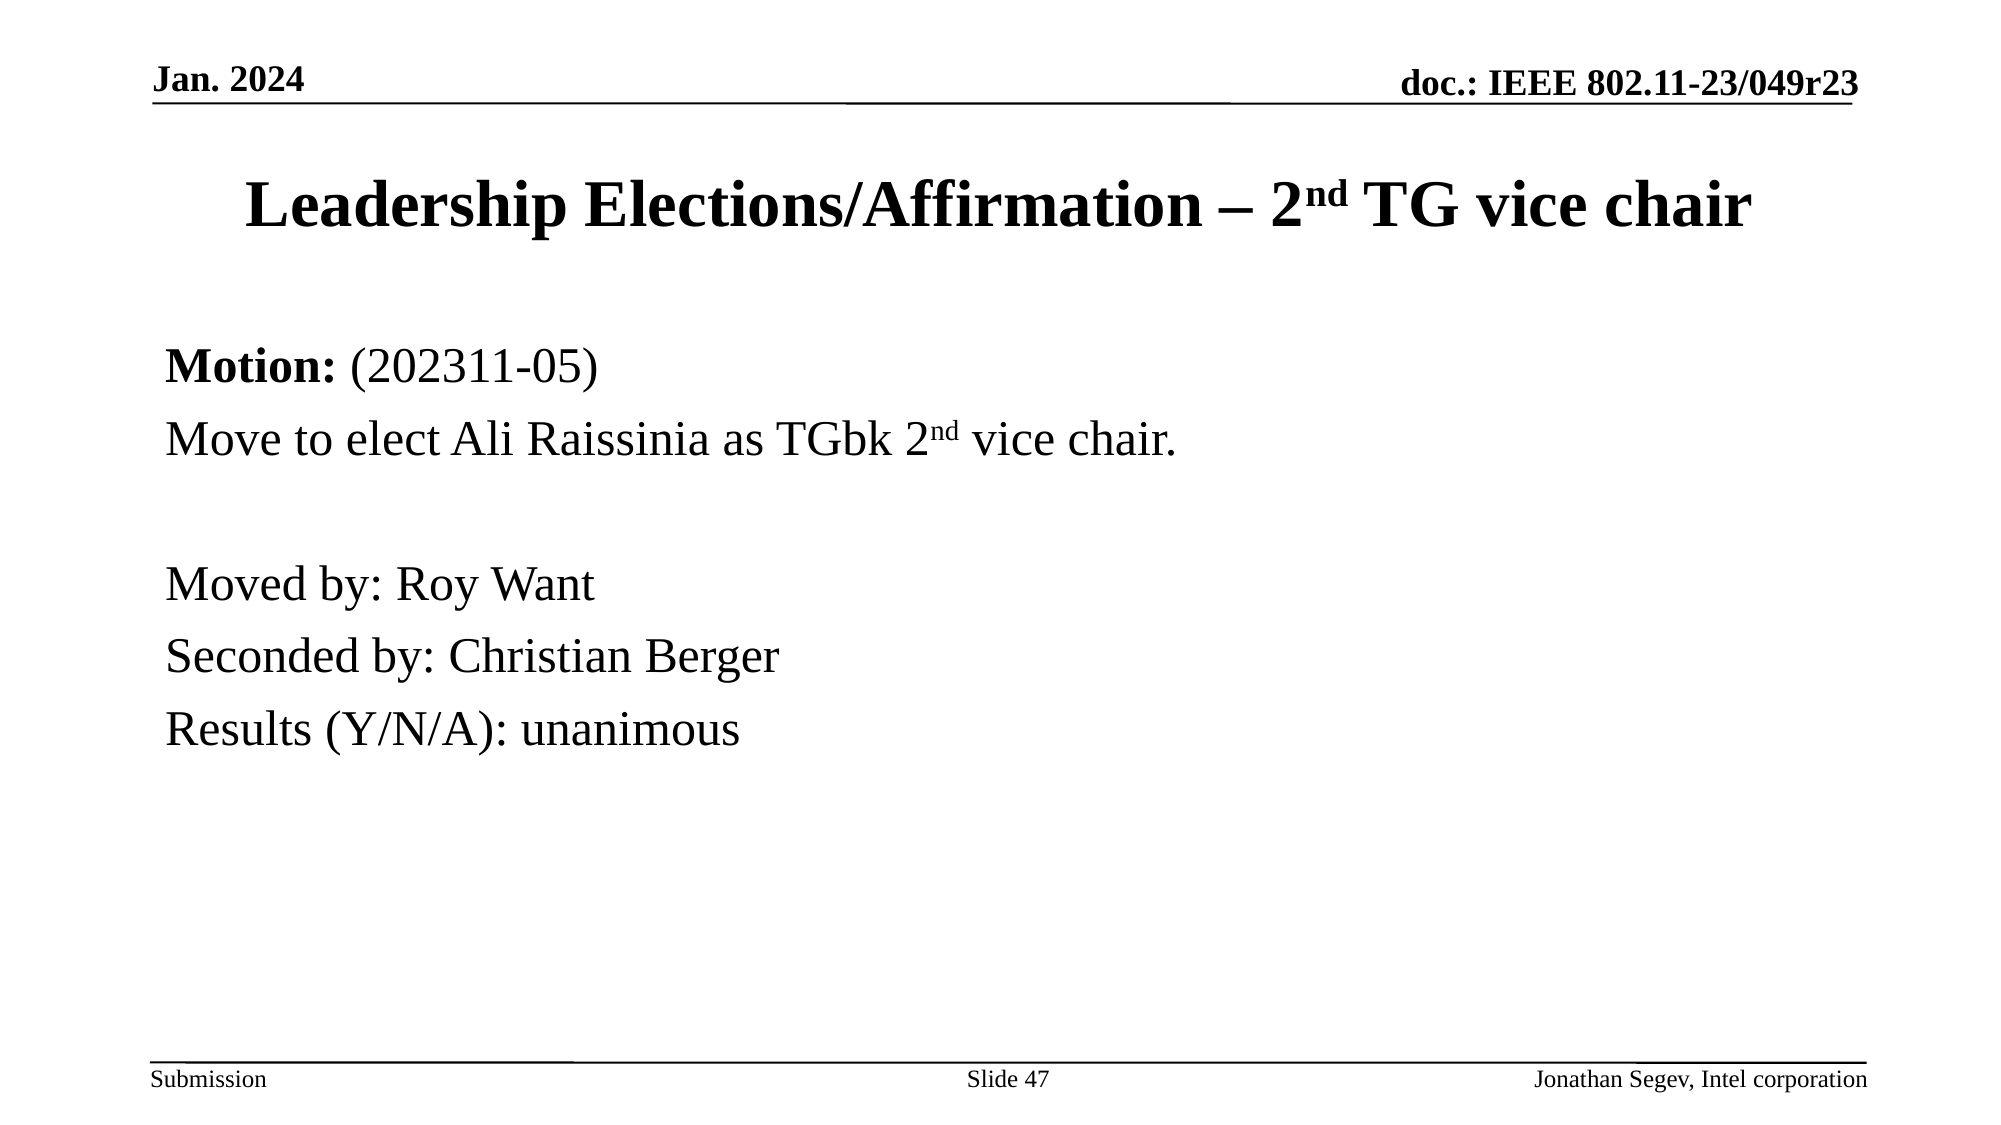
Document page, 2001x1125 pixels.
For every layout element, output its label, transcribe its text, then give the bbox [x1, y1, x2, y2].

footer Jonathan Segev, Intel corporation [1171, 1061, 1869, 1093]
slide_number Slide 47 [950, 1061, 1067, 1123]
title Leadership Elections/Affirmation – 2nd TG vice chair [149, 112, 1850, 288]
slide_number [152, 54, 563, 100]
list Motion: (202311-05) Move to elect Ali Raissinia as TGbk 2nd vice chair. Moved by: Roy Want Seconded by: Christian Berger Results (Y/N/A): unanimous [149, 324, 1850, 1000]
